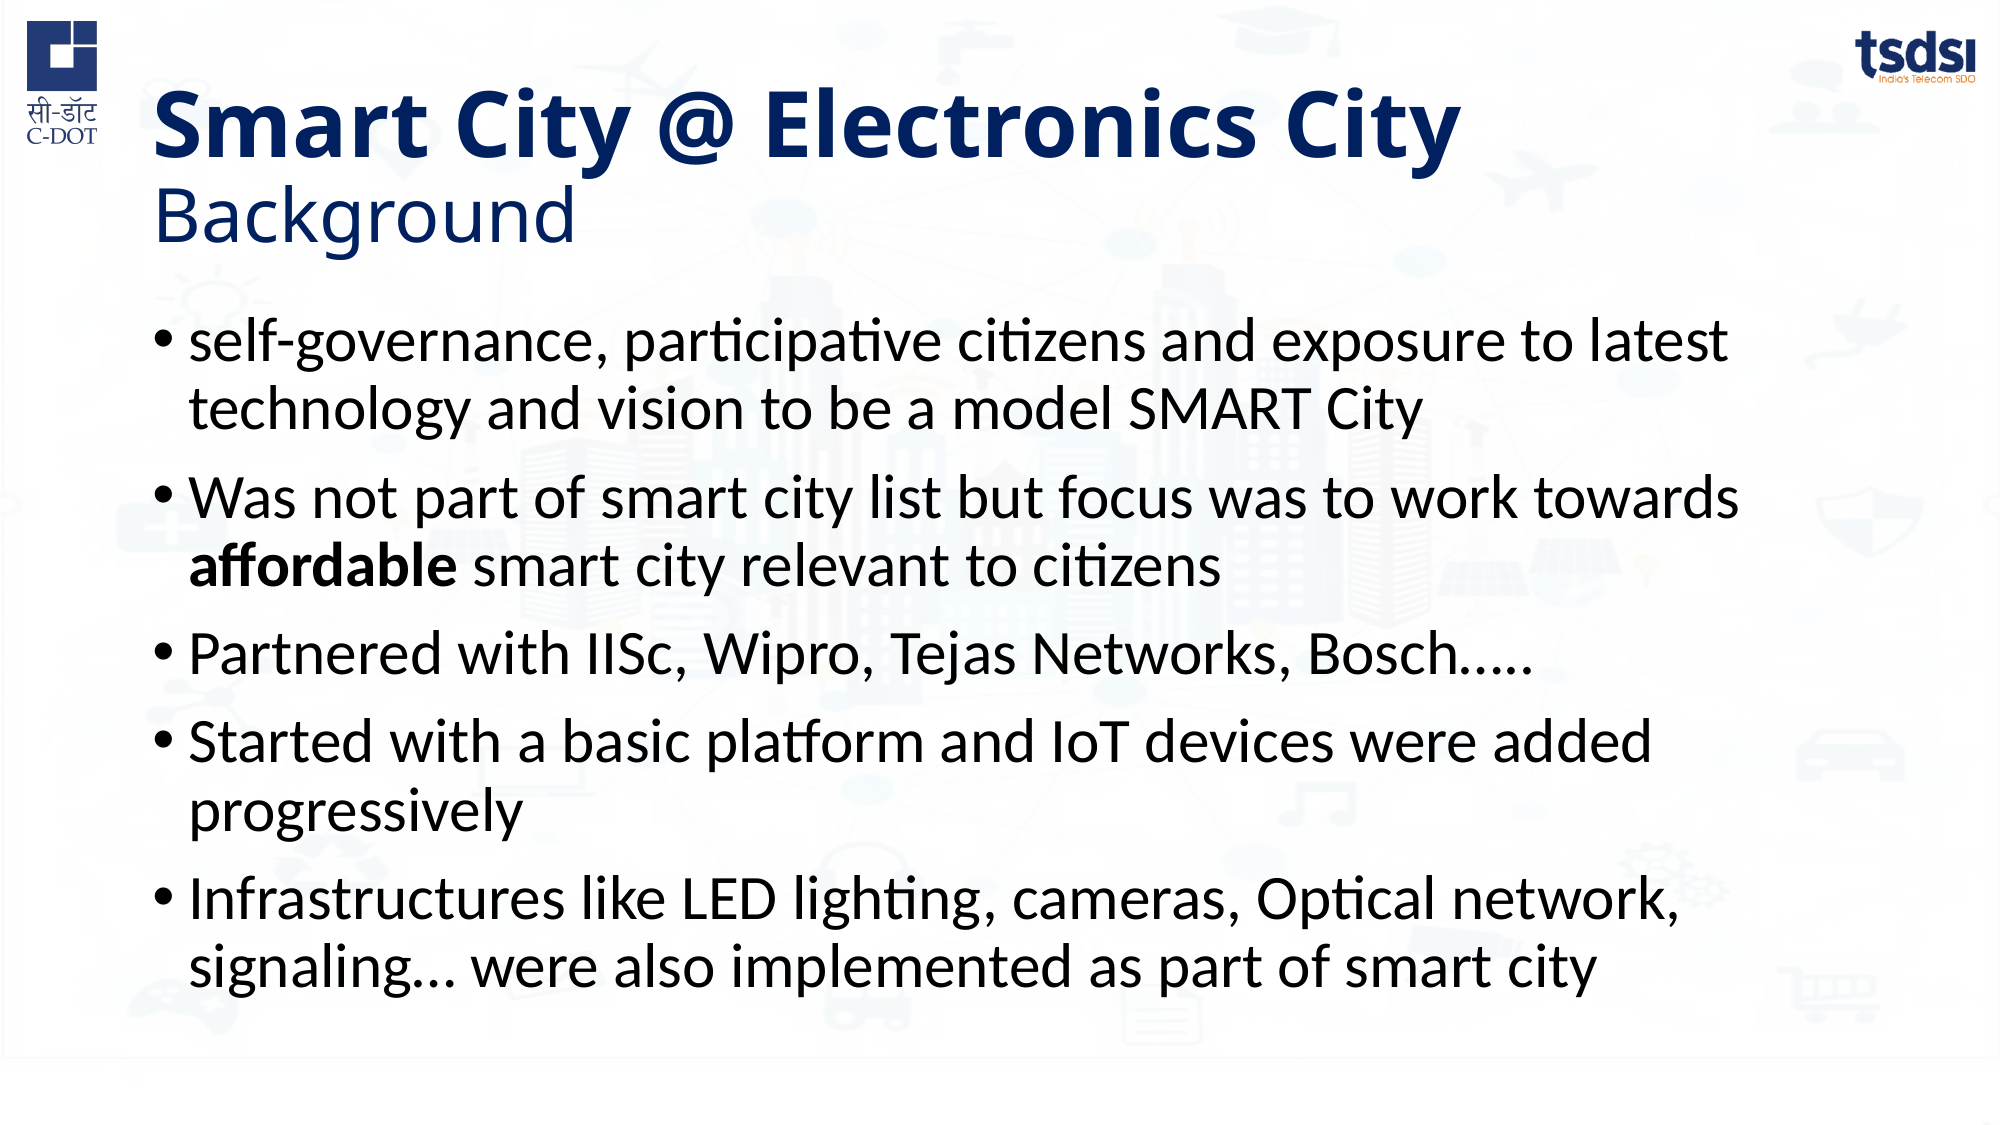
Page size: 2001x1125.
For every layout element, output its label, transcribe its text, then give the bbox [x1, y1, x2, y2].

list self-governance, participative citizens and exposure to latest technology and vision to be a model SMART City Was not part of smart city list but focus was to work towards affordable smart city relevant to citizens Partnered with IISc, Wipro, Tejas Networks, Bosch….. Started with a basic platform and IoT devices were added progressively Infrastructures like LED lighting, cameras, Optical network, signaling… were also implemented as part of smart city [137, 299, 1863, 1014]
picture [1843, 21, 1987, 92]
title Smart City @ Electronics City Background [137, 59, 1863, 278]
picture [27, 21, 97, 144]
